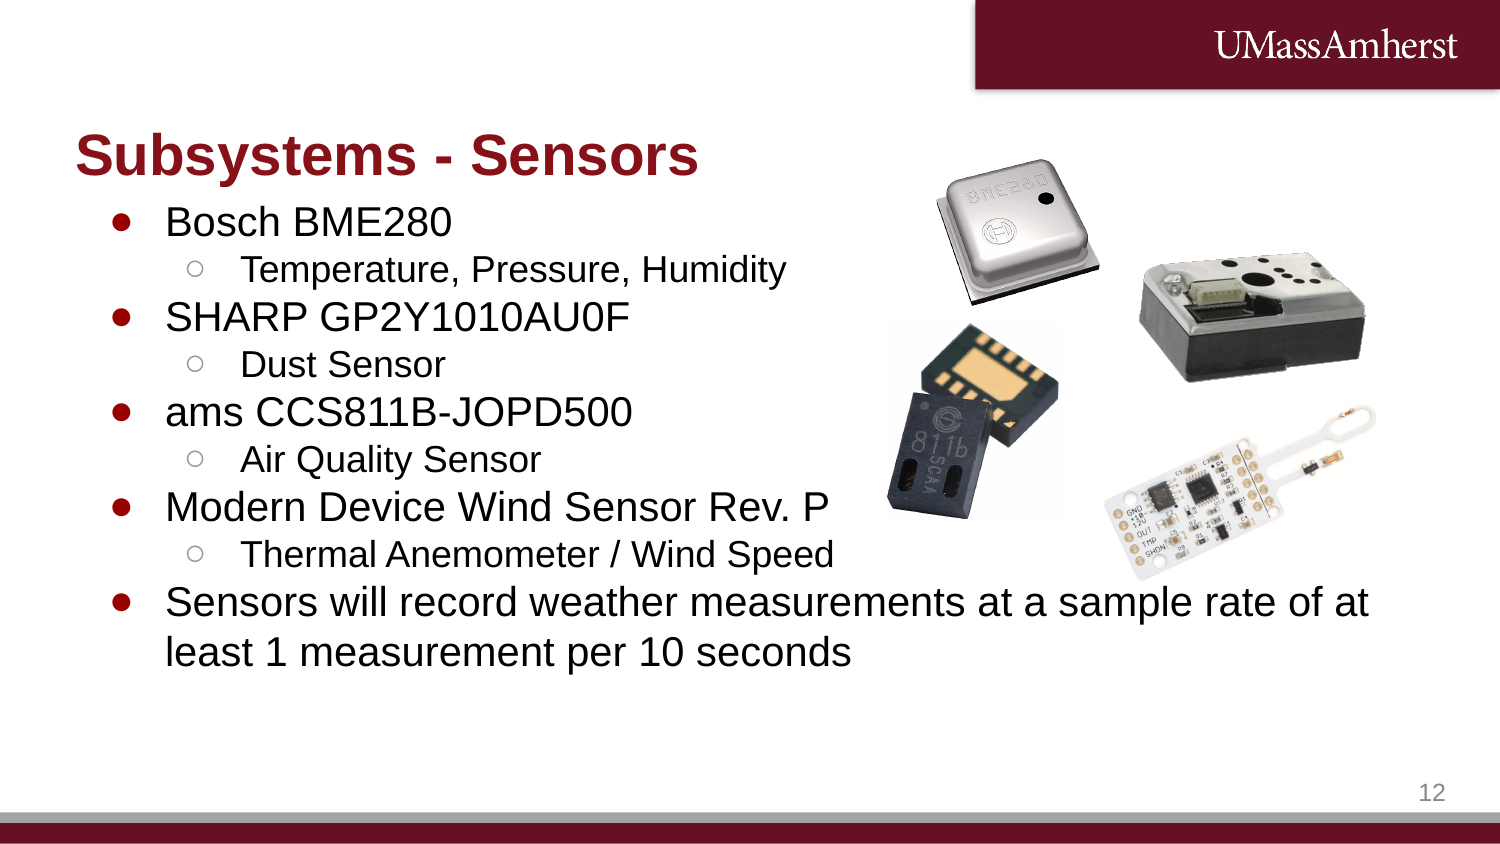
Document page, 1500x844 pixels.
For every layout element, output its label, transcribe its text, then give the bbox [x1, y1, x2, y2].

picture [1214, 28, 1458, 59]
title Subsystems - Sensors [75, 57, 1276, 187]
picture [885, 321, 1061, 523]
list Bosch BME280 Temperature, Pressure, Humidity SHARP GP2Y1010AU0F Dust Sensor ams CCS811B-JOPD500 Air Quality Sensor Modern Device Wind Sensor Rev. P Thermal Anemometer / Wind Speed Sensors will record weather measurements at a sample rate of at least 1 measurement per 10 seconds [75, 187, 1425, 754]
slide_number ‹#› [1111, 769, 1462, 815]
picture [1102, 251, 1398, 626]
picture [935, 159, 1100, 307]
